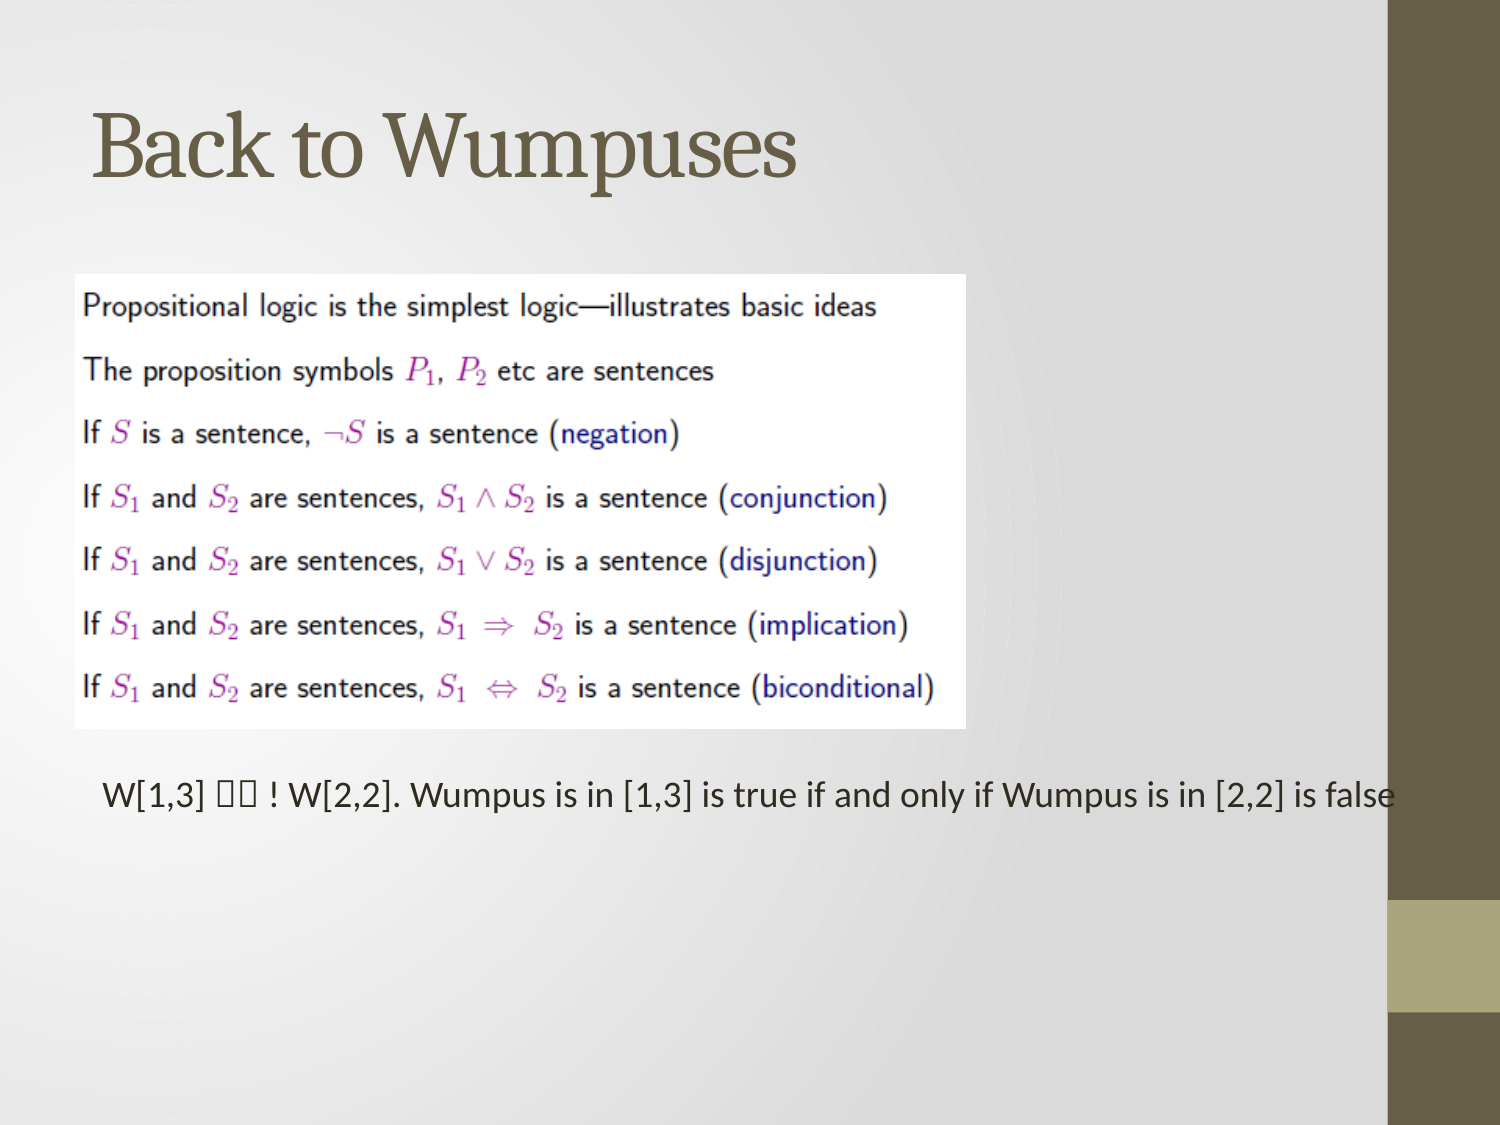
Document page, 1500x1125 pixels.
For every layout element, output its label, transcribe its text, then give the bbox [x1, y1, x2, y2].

title Back to Wumpuses [75, 45, 1325, 233]
text_box W[1,3]  ! W[2,2]. Wumpus is in [1,3] is true if and only if Wumpus is in [2,2] is false [87, 762, 1413, 823]
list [74, 274, 967, 729]
